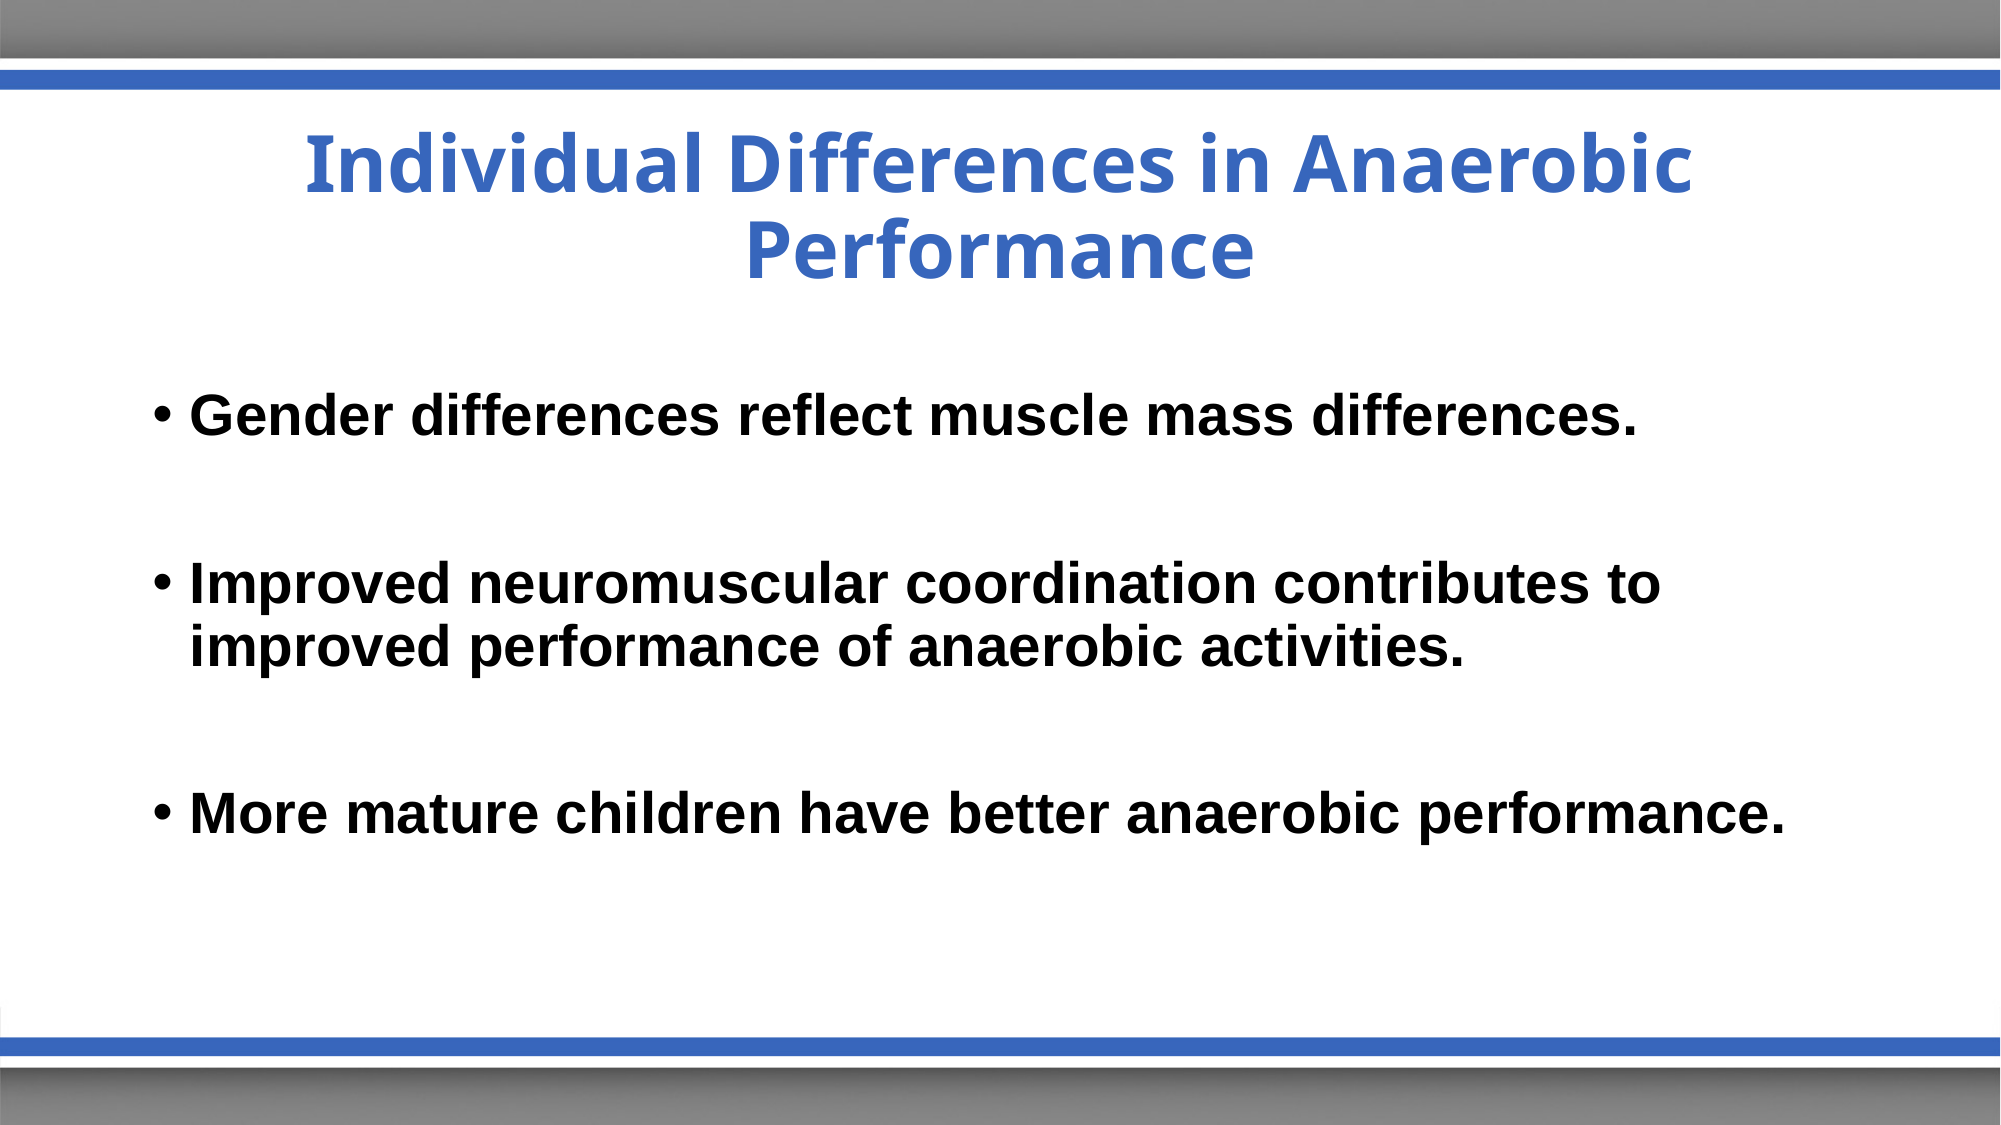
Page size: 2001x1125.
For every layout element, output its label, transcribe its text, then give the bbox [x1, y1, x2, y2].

picture [0, 0, 2001, 1125]
list Gender differences reflect muscle mass differences. Improved neuromuscular coordination contributes to improved performance of anaerobic activities. More mature children have better anaerobic performance. [137, 377, 1863, 965]
title Individual Differences in Anaerobic Performance [137, 112, 1863, 308]
